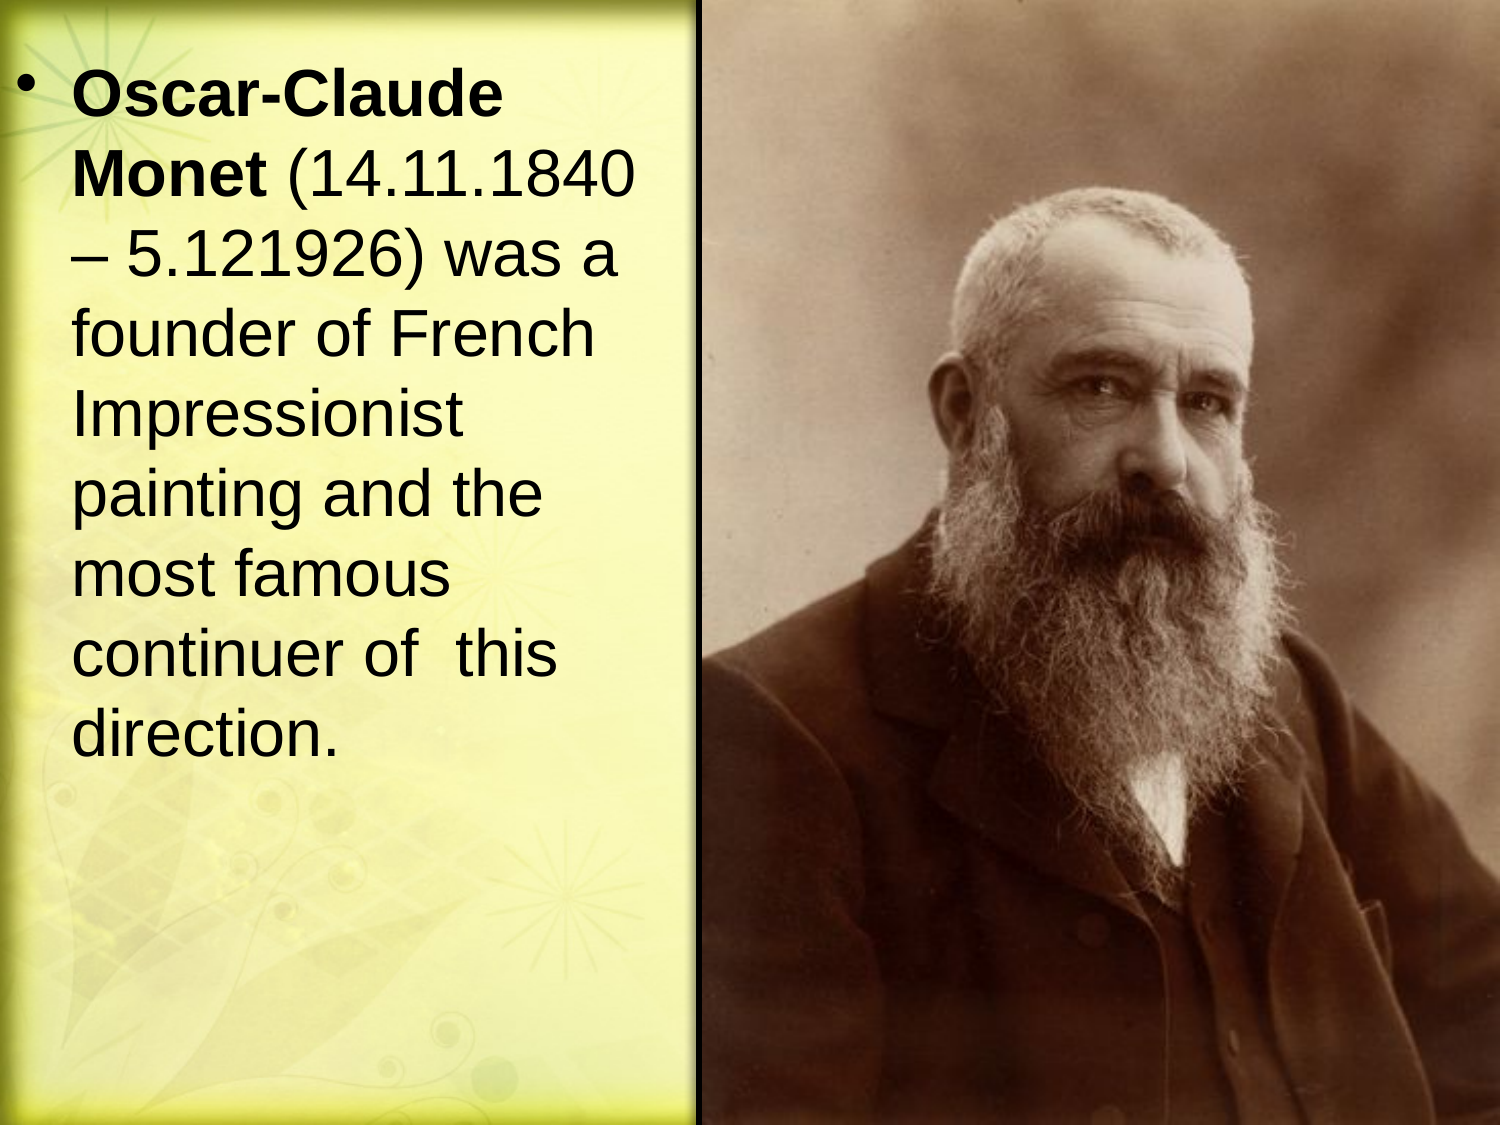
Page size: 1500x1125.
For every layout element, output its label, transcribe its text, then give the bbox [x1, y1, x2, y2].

list Oscar-Claude Monet (14.11.1840 – 5.121926) was a founder of French Impressionist painting and the most famous continuer of this direction. [0, 42, 686, 859]
picture [701, 0, 1500, 1125]
picture [0, 0, 696, 1125]
